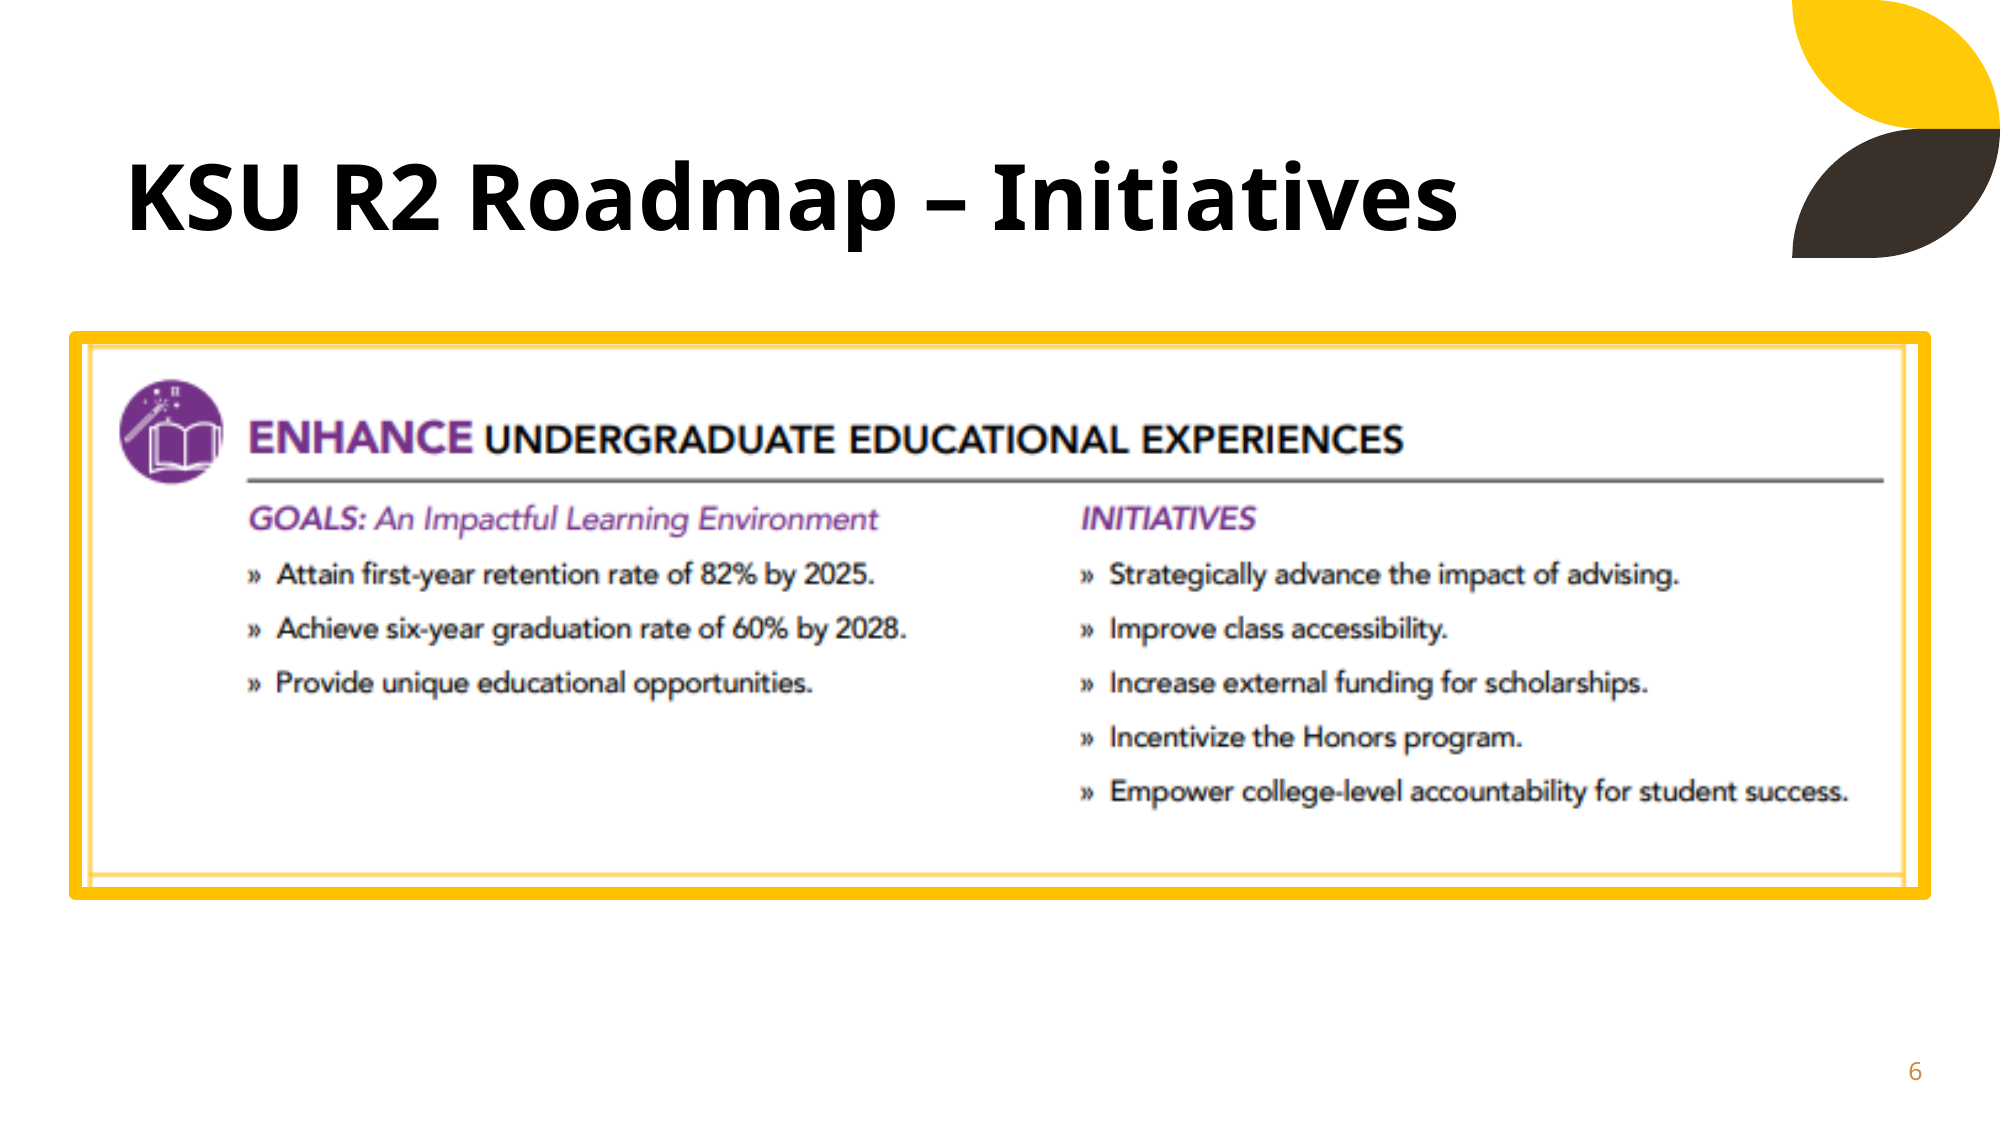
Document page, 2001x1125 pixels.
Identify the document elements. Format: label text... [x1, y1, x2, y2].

slide_number 6 [1665, 1042, 1938, 1103]
title KSU R2 Roadmap – Initiatives [109, 40, 1714, 258]
picture [81, 343, 1919, 888]
